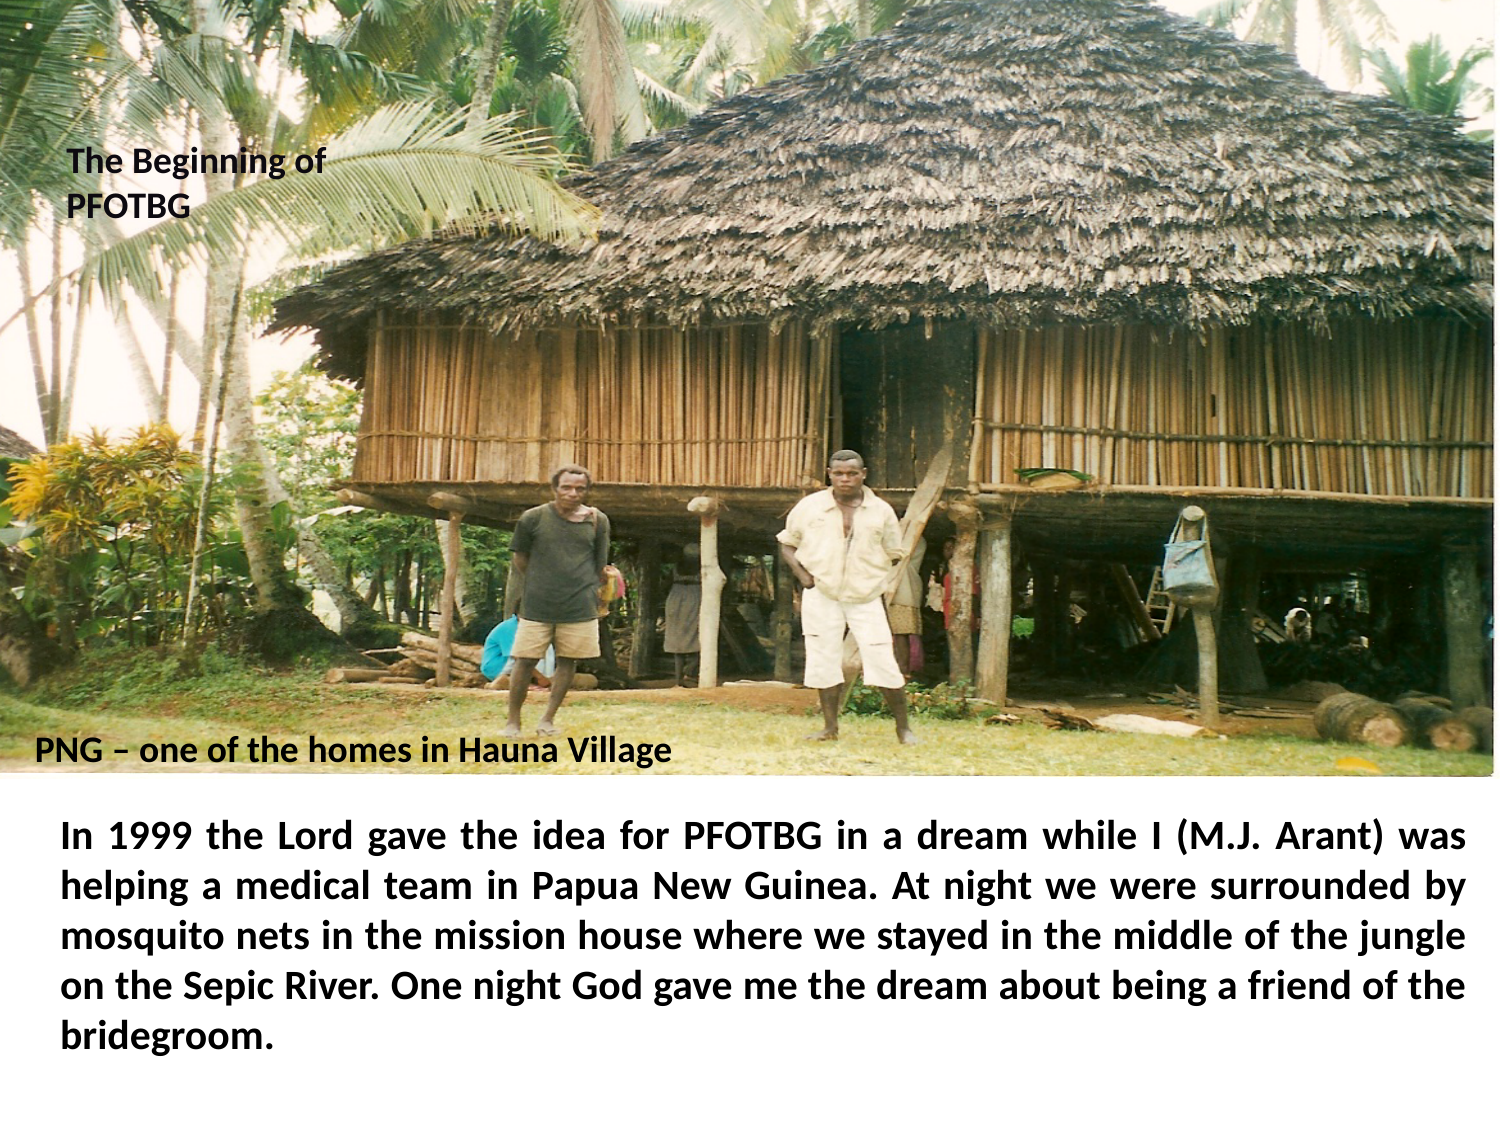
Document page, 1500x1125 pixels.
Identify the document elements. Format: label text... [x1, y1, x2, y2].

list In 1999 the Lord gave the idea for PFOTBG in a dream while I (M.J. Arant) was helping a medical team in Papua New Guinea. At night we were surrounded by mosquito nets in the mission house where we stayed in the middle of the jungle on the Sepic River. One night God gave me the dream about being a friend of the bridegroom. [45, 800, 1483, 1050]
picture [0, 0, 1500, 779]
